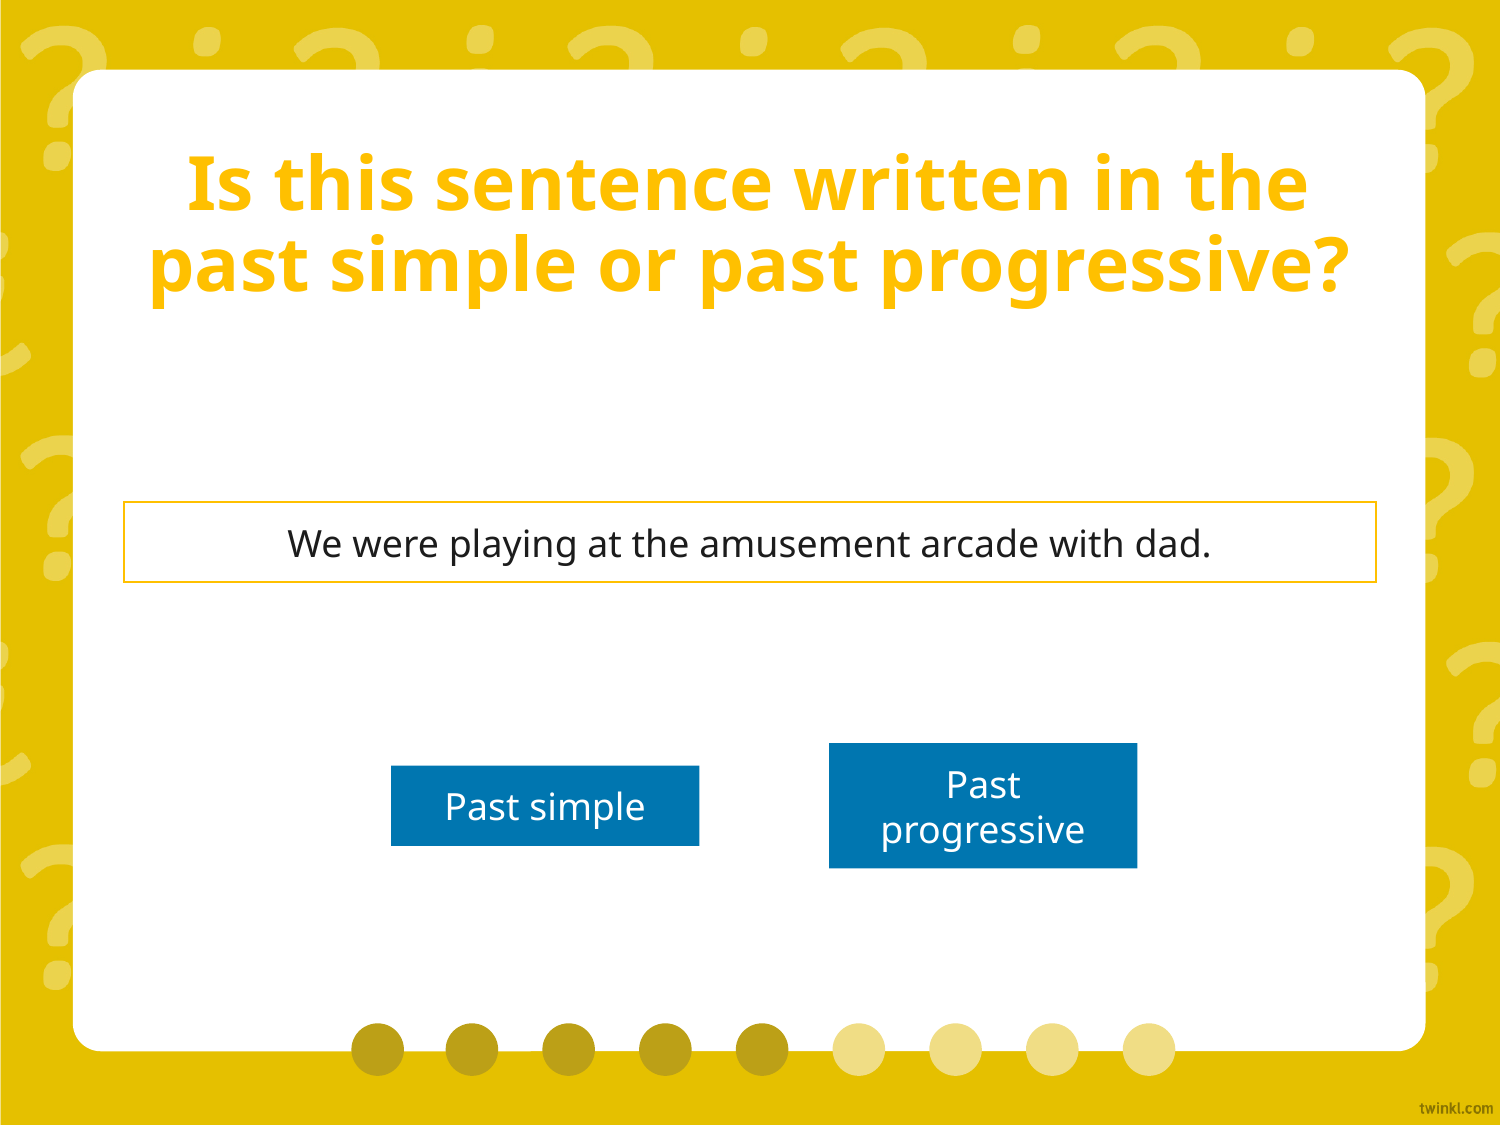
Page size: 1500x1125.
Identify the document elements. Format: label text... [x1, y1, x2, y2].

text_box [928, 1022, 983, 1077]
picture [0, 0, 1500, 1125]
text_box We were playing at the amusement arcade with dad. [123, 501, 1377, 583]
text_box [1400, 1084, 1500, 1125]
text_box [444, 1022, 500, 1077]
text_box [1121, 1022, 1177, 1077]
text_box [831, 1022, 887, 1077]
text_box [541, 1022, 596, 1077]
title Is this sentence written in the past simple or past progressive? [73, 131, 1426, 321]
text_box Past simple [390, 764, 700, 847]
text_box [638, 1022, 693, 1077]
text_box Past progressive [828, 742, 1138, 869]
text_box [1024, 1022, 1080, 1077]
text_box [734, 1022, 790, 1077]
text_box [350, 1022, 405, 1077]
